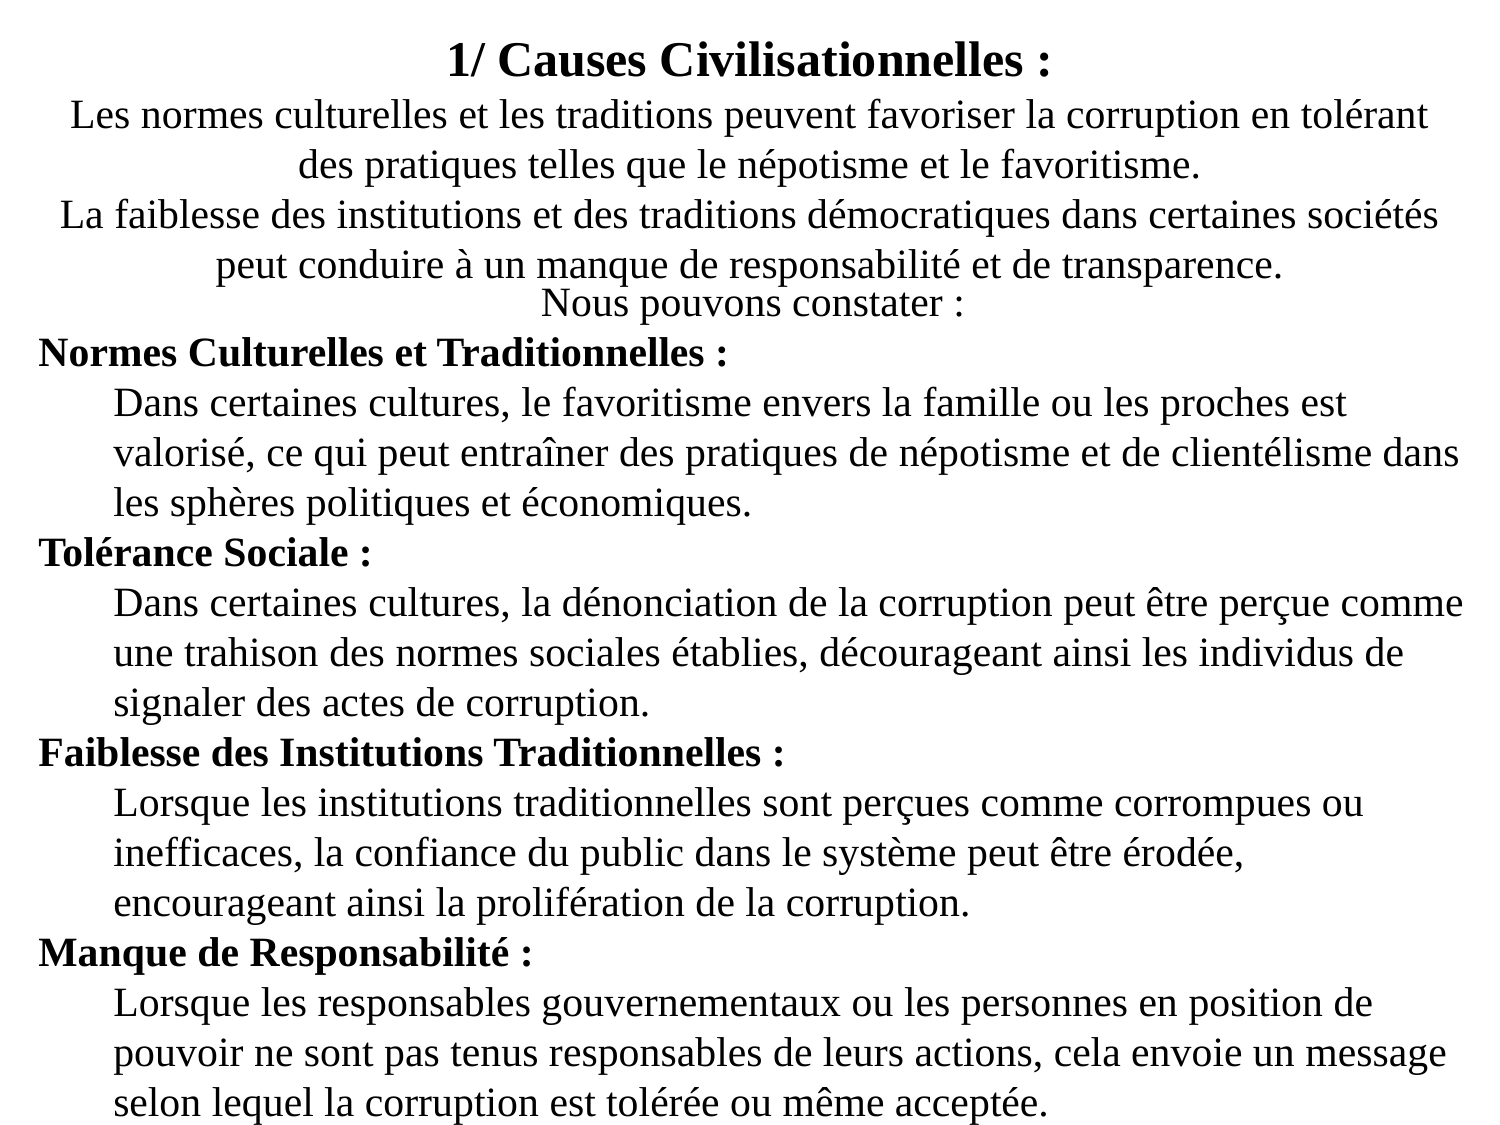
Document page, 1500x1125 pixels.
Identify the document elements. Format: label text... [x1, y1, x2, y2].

text_box 1/ Causes Civilisationnelles : Les normes culturelles et les traditions peuvent favoriser la corruption en tolérant des pratiques telles que le népotisme et le favoritisme. La faiblesse des institutions et des traditions démocratiques dans certaines sociétés peut conduire à un manque de responsabilité et de transparence. [29, 19, 1471, 267]
text_box Nous pouvons constater : Normes Culturelles et Traditionnelles : Dans certaines cultures, le favoritisme envers la famille ou les proches est valorisé, ce qui peut entraîner des pratiques de népotisme et de clientélisme dans les sphères politiques et économiques. Tolérance Sociale : Dans certaines cultures, la dénonciation de la corruption peut être perçue comme une trahison des normes sociales établies, décourageant ainsi les individus de signaler des actes de corruption. Faiblesse des Institutions Traditionnelles : Lorsque les institutions traditionnelles sont perçues comme corrompues ou inefficaces, la confiance du public dans le système peut être érodée, encourageant ainsi la prolifération de la corruption. Manque de Responsabilité : Lorsque les responsables gouvernementaux ou les personnes en position de pouvoir ne sont pas tenus responsables de leurs actions, cela envoie un message selon lequel la corruption est tolérée ou même acceptée. [23, 267, 1483, 1125]
